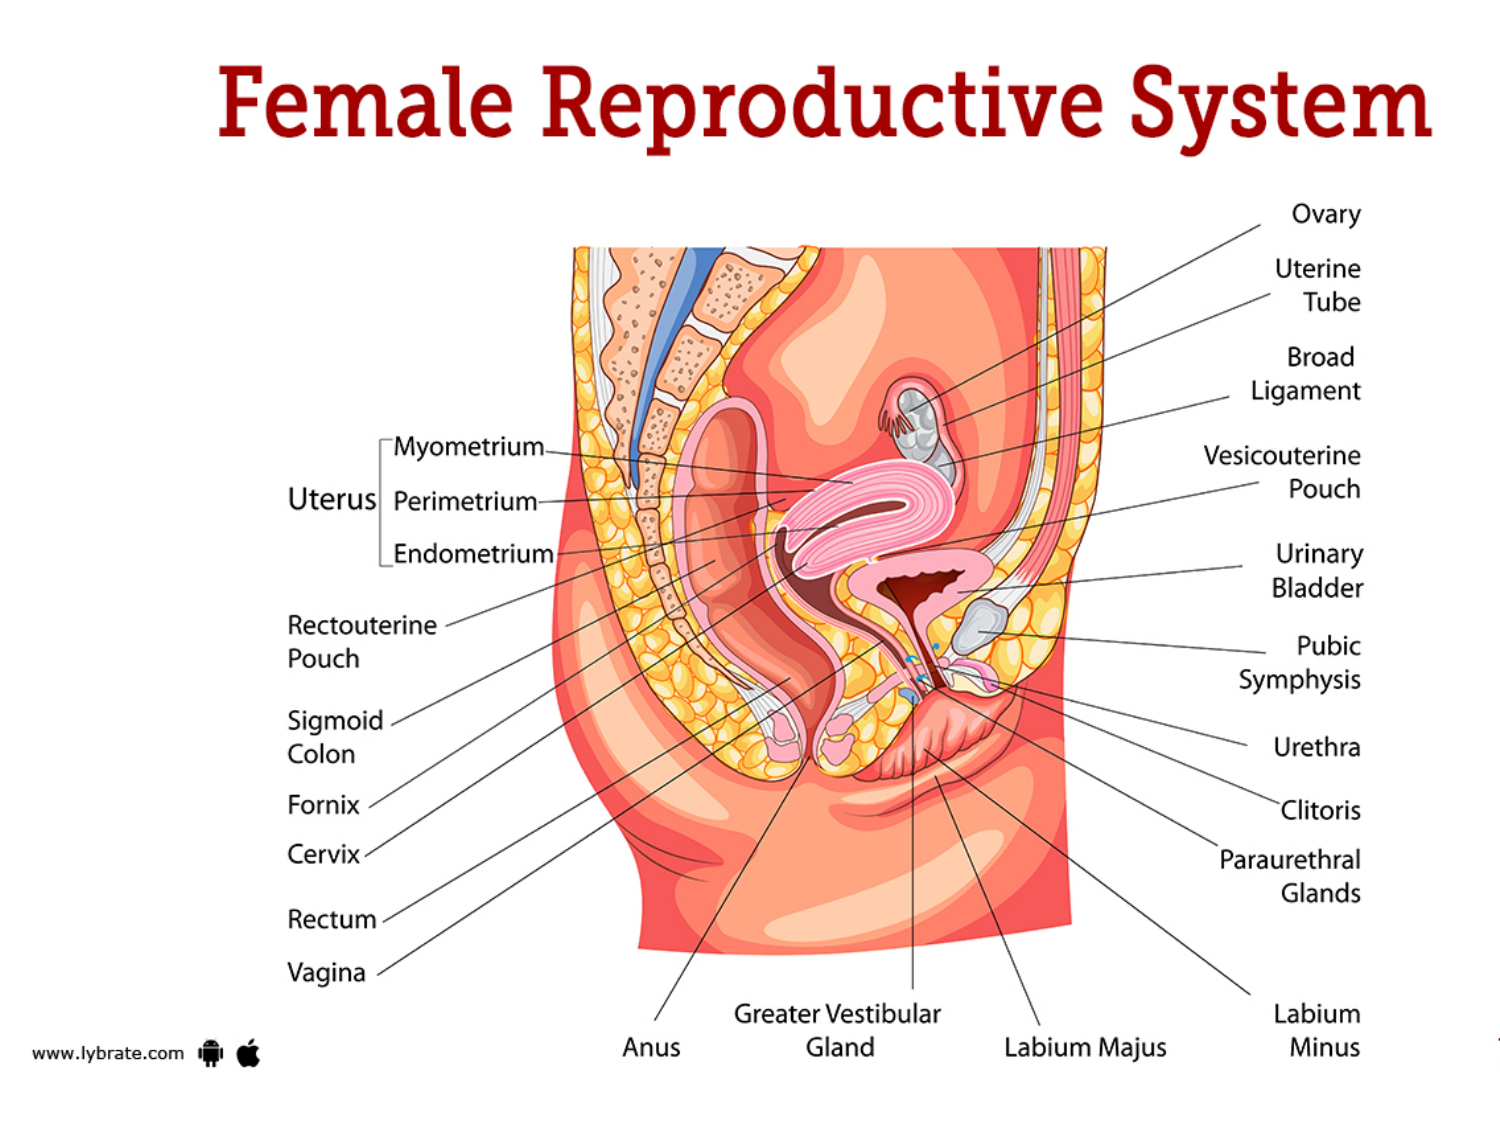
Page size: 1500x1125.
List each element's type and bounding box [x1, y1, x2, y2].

list [0, 0, 1500, 1103]
